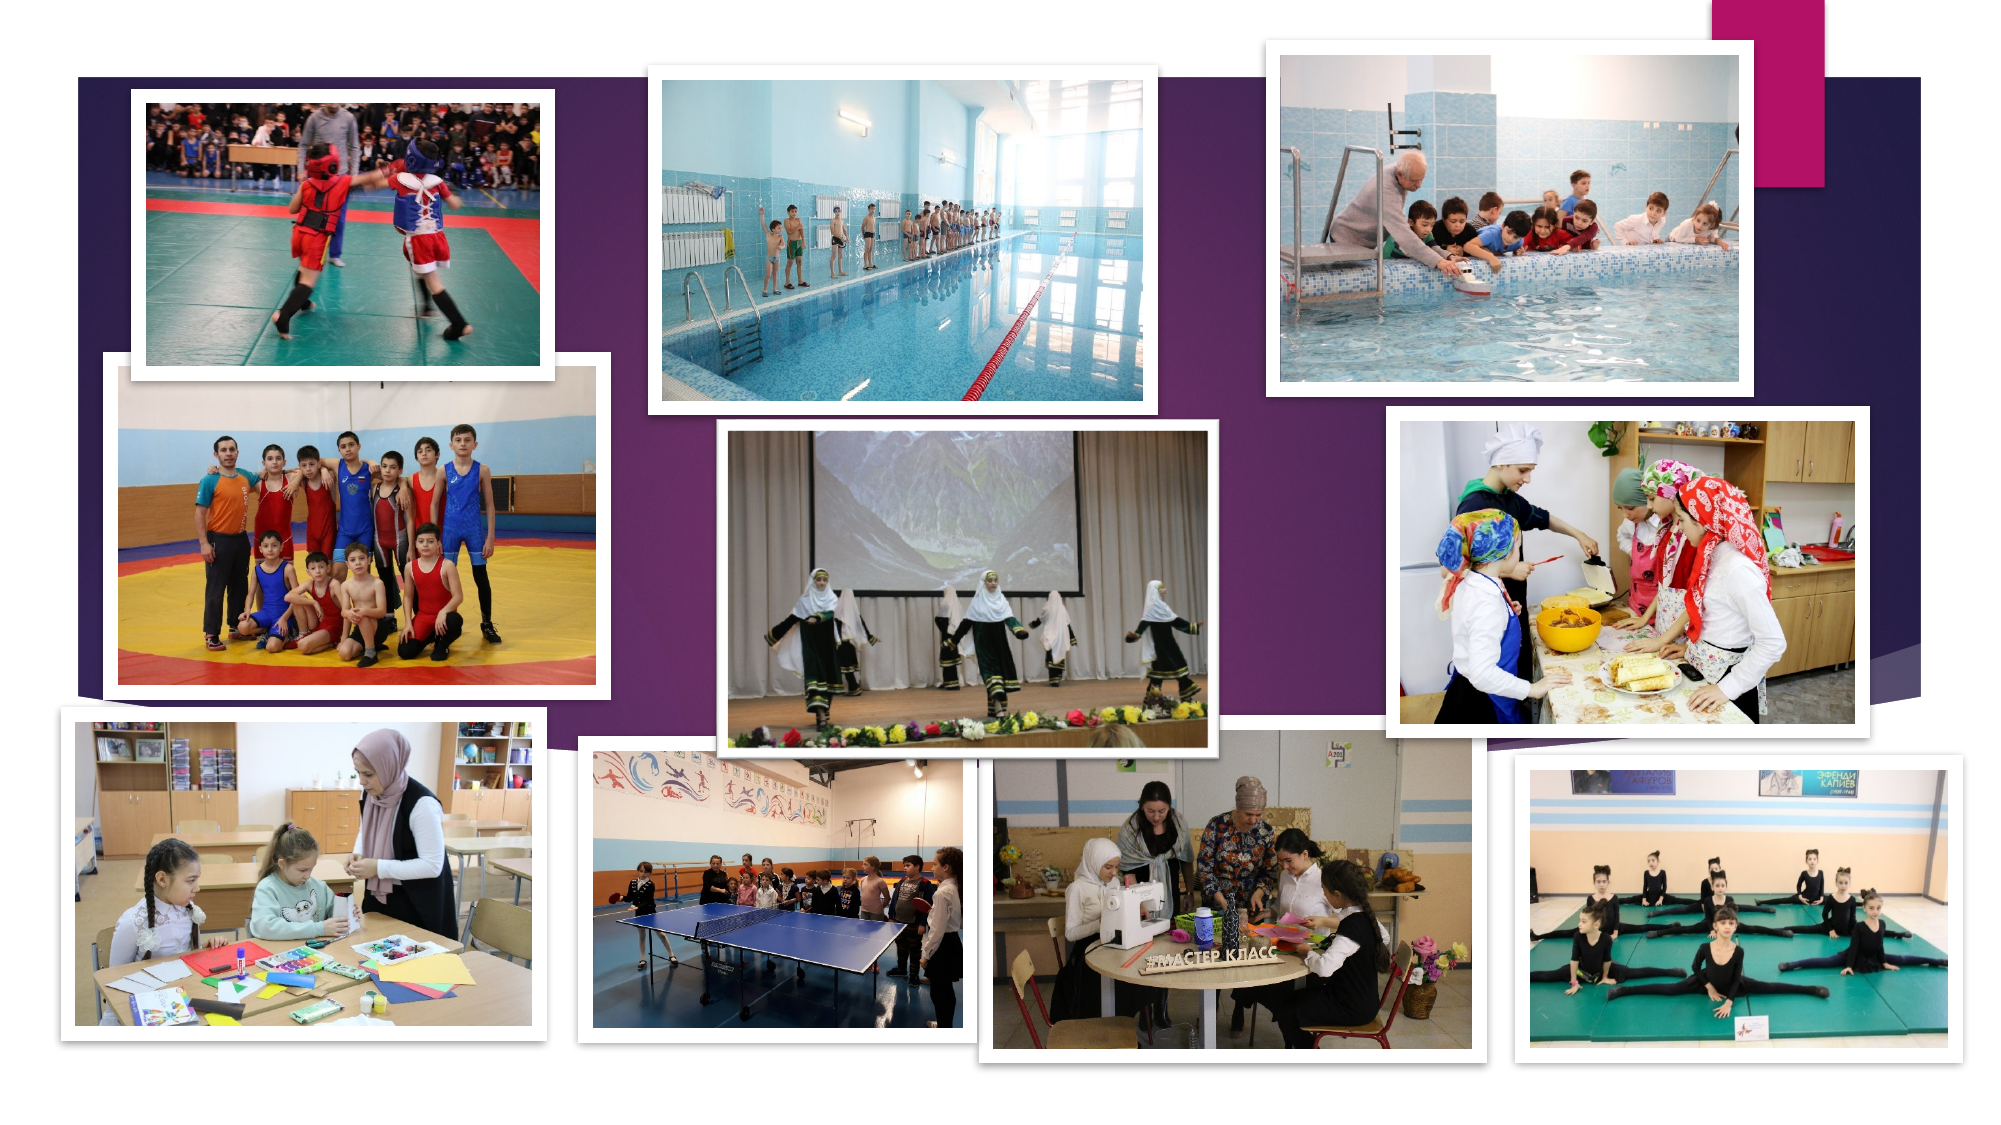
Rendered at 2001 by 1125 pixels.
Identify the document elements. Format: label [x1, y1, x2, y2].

picture [75, 721, 533, 1027]
picture [592, 412, 1473, 1049]
picture [1399, 420, 1856, 724]
picture [661, 79, 1144, 401]
picture [117, 103, 597, 686]
picture [1279, 54, 1740, 383]
picture [1529, 769, 1949, 1049]
